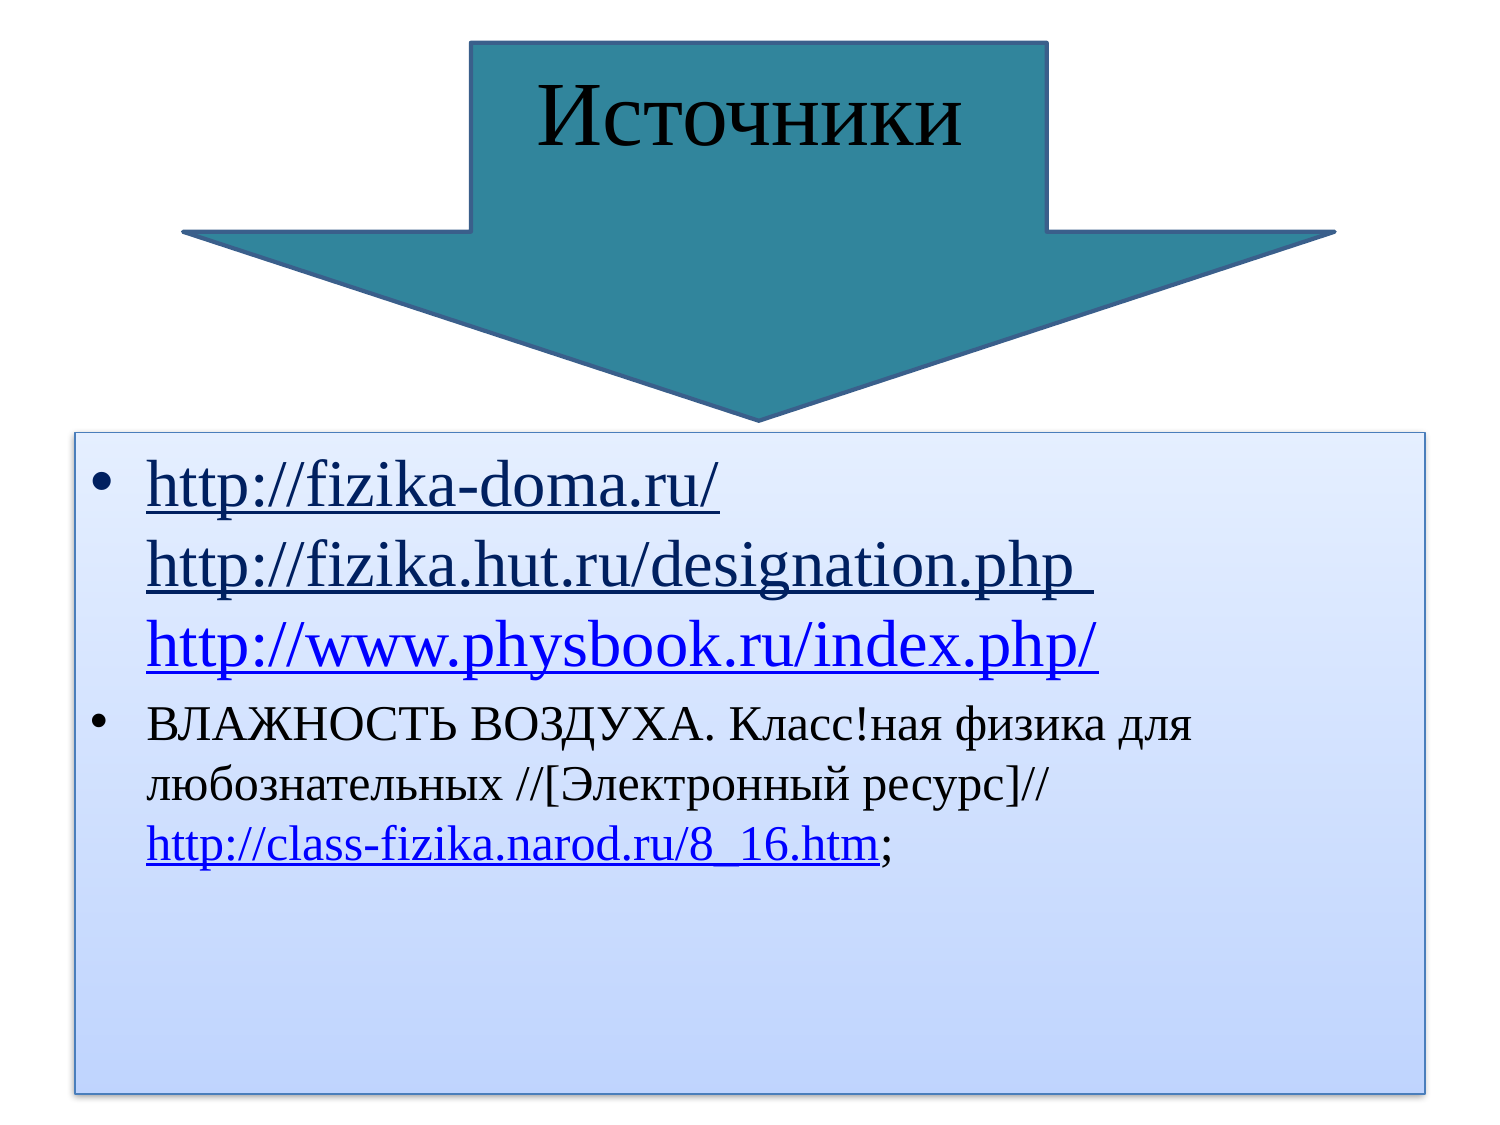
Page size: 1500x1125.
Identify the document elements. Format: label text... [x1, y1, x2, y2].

text_box [180, 173, 1337, 423]
text_box [468, 40, 1049, 45]
list http://fizika-doma.ru/ http://fizika.hut.ru/designation.php http://www.physbook.ru/index.php/ ВЛАЖНОСТЬ ВОЗДУХА. Класс!ная физика для любознательных //[Электронный ресурс]// http://class-fizika.narod.ru/8_16.htm; [74, 432, 1426, 1095]
title Источники [75, 45, 1425, 173]
